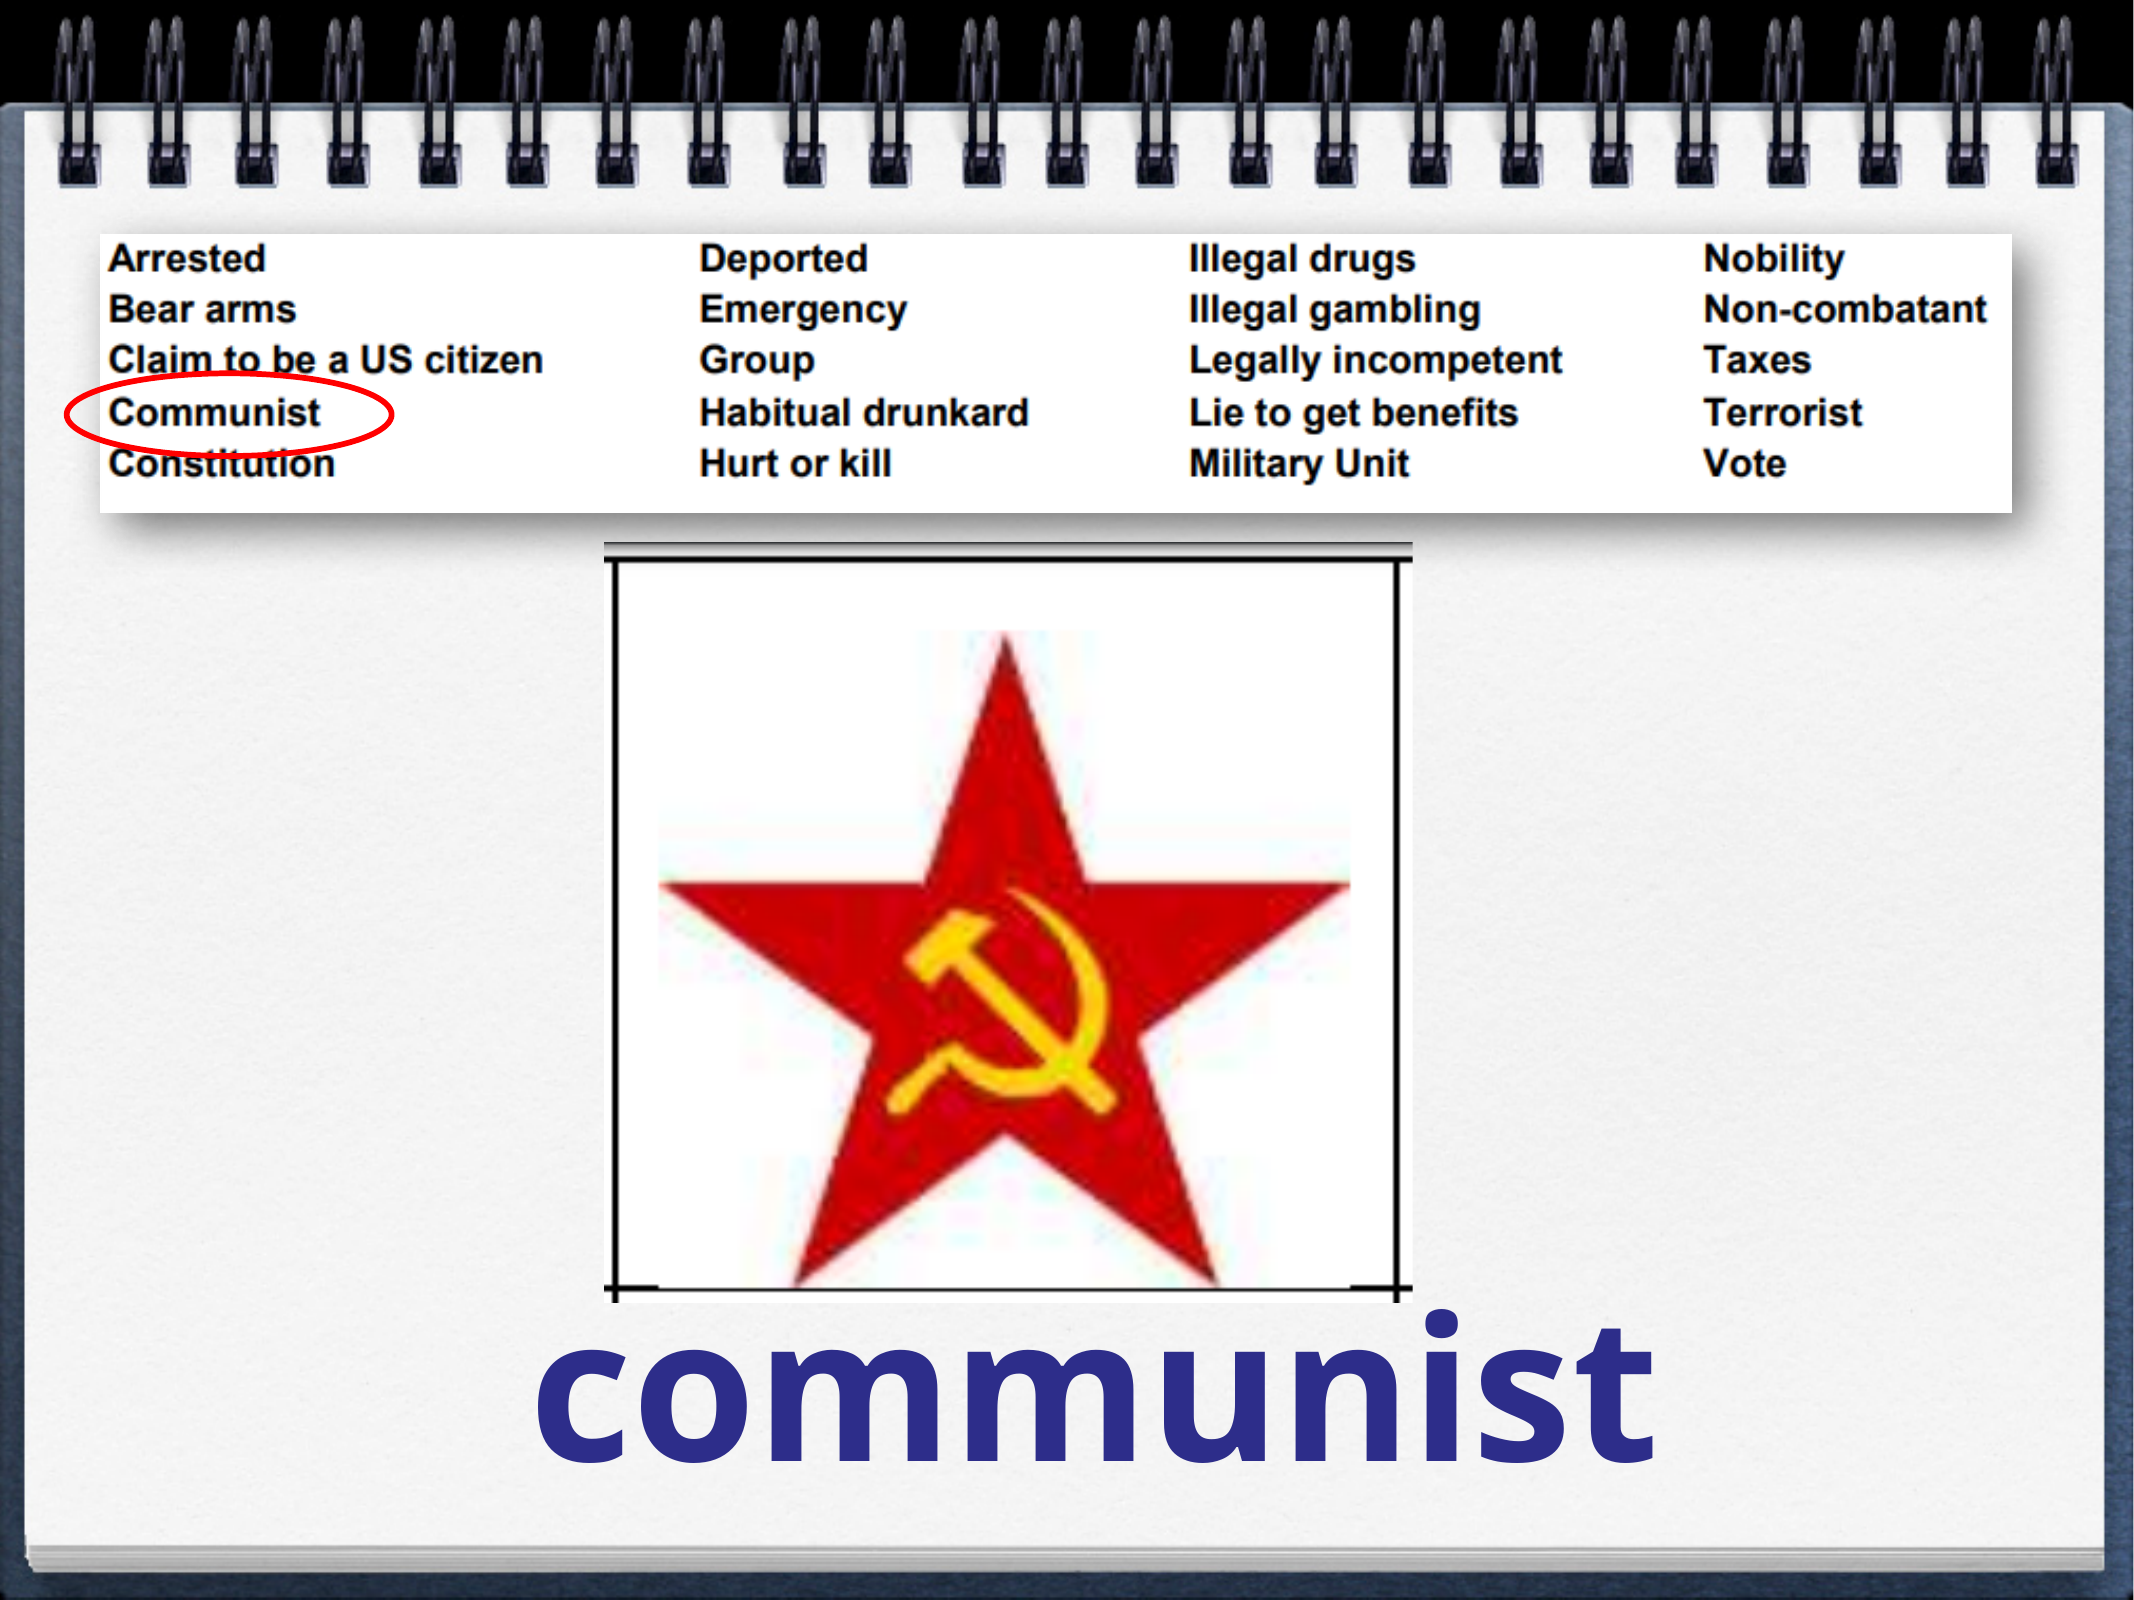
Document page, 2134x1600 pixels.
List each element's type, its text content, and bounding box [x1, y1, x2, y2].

picture [0, 0, 2134, 1600]
text_box communist [514, 1253, 1674, 1509]
text_box [66, 391, 94, 438]
